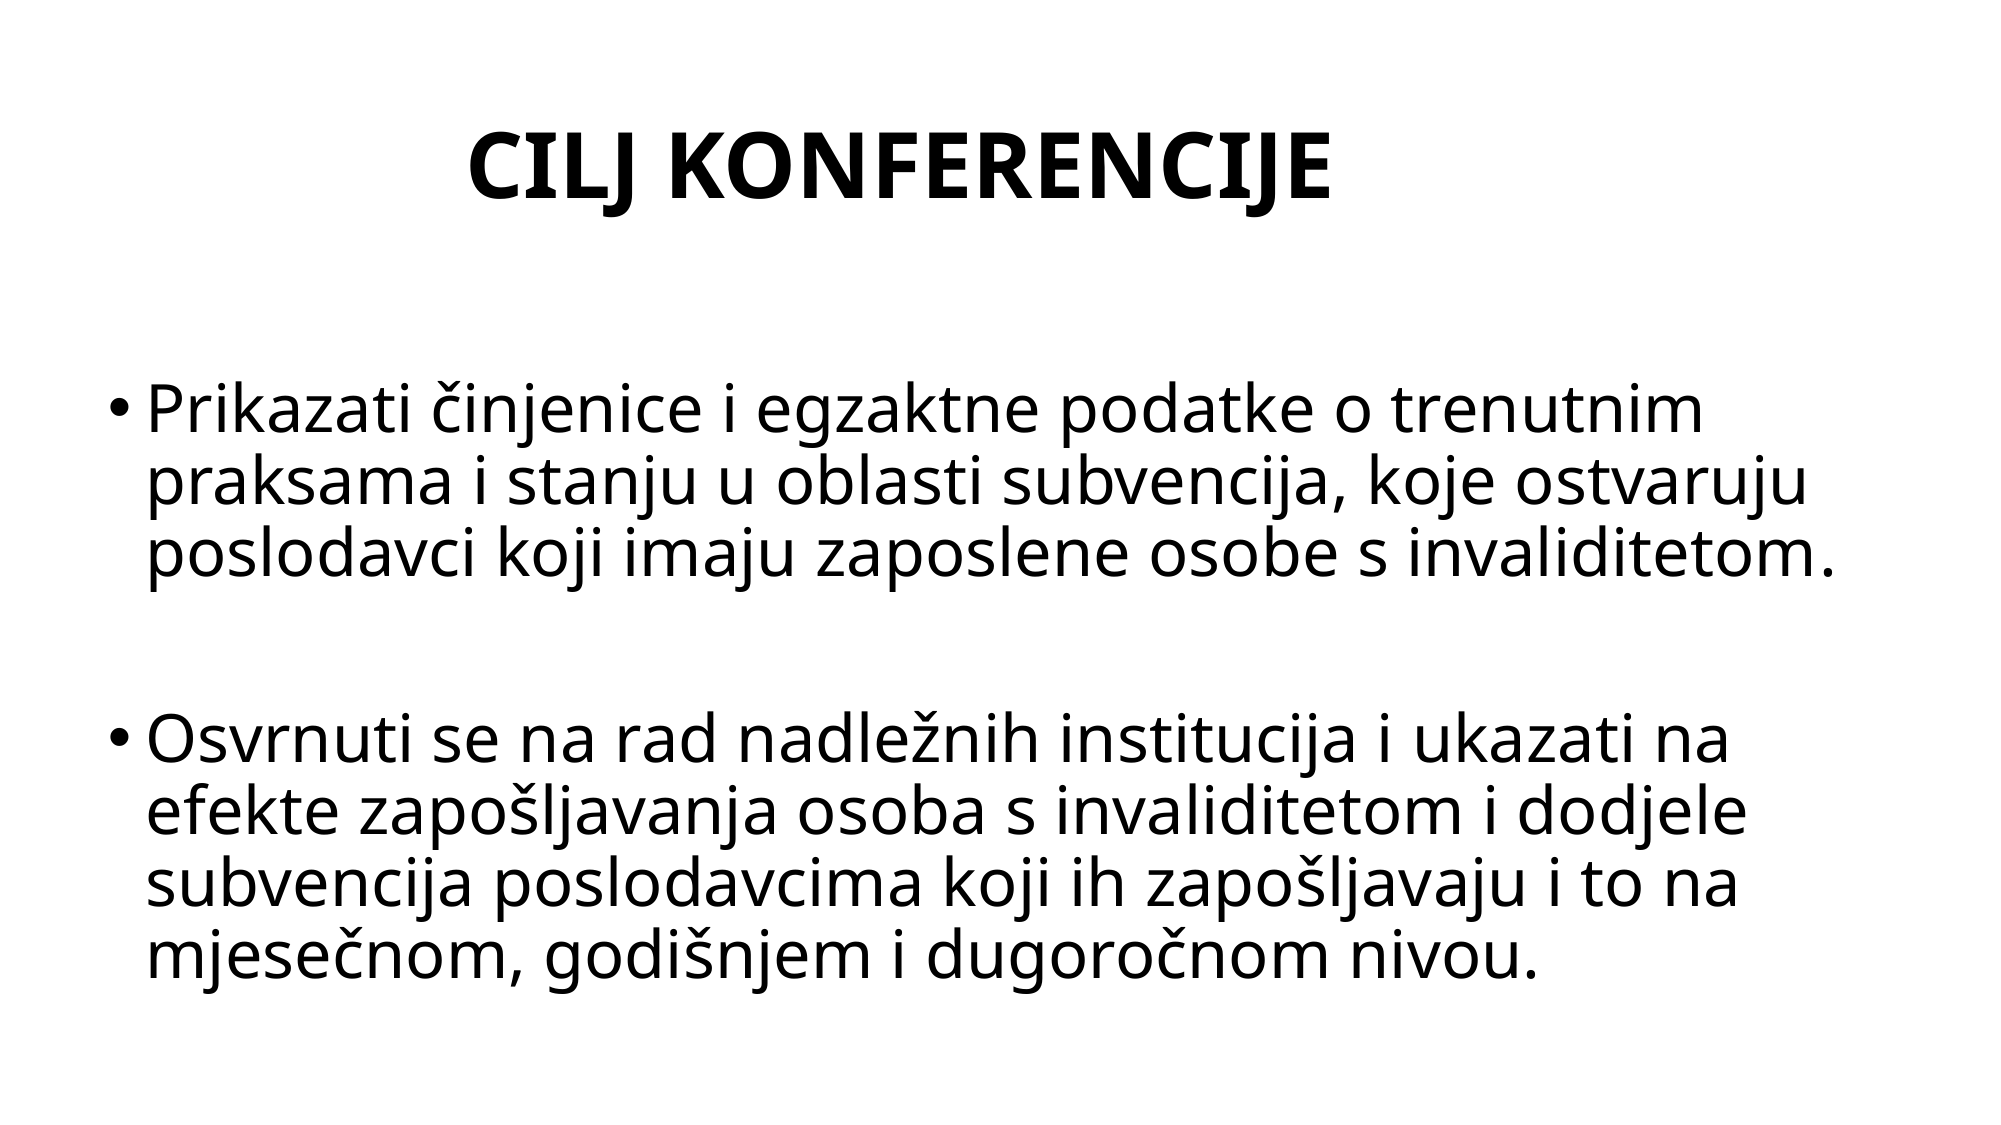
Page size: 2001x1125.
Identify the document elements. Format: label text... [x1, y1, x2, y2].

list Prikazati činjenice i egzaktne podatke o trenutnim praksama i stanju u oblasti subvencija, koje ostvaruju poslodavci koji imaju zaposlene osobe s invaliditetom. Osvrnuti se na rad nadležnih institucija i ukazati na efekte zapošljavanja osoba s invaliditetom i dodjele subvencija poslodavcima koji ih zapošljavaju i to na mjesečnom, godišnjem i dugoročnom nivou. [92, 367, 1863, 1088]
title CILJ KONFERENCIJE [450, 59, 1863, 278]
